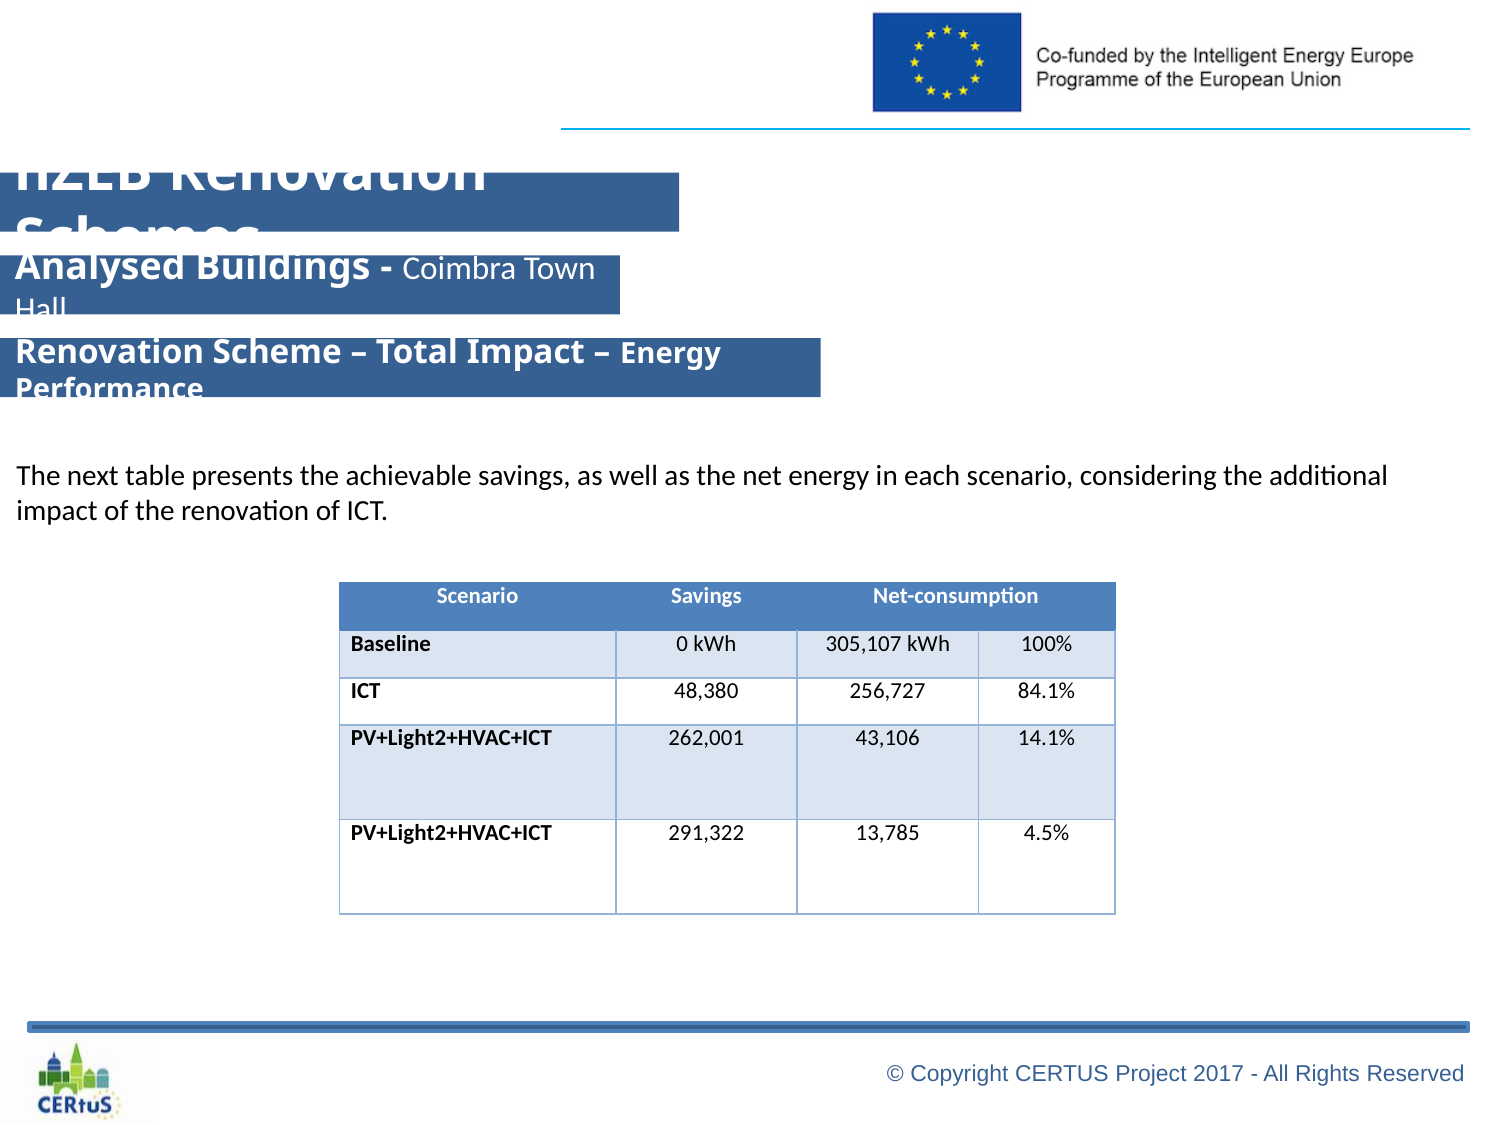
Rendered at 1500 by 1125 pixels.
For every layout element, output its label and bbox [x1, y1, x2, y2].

table_cell [979, 631, 1114, 677]
table_cell [617, 726, 796, 819]
picture [865, 3, 1433, 122]
table_cell [340, 726, 615, 819]
text_box [27, 1021, 1470, 1033]
table_cell [798, 631, 978, 677]
text_box [1, 448, 1469, 534]
table_cell [340, 631, 615, 677]
table_cell [617, 631, 796, 677]
table_cell [798, 726, 978, 819]
text_box [0, 171, 681, 234]
table_cell [617, 679, 796, 724]
text_box [844, 1051, 1480, 1094]
table_cell [340, 679, 615, 724]
table_cell [979, 726, 1114, 819]
text_box [0, 253, 622, 316]
table_cell [617, 820, 796, 913]
picture [0, 1040, 159, 1124]
table_cell [979, 820, 1114, 913]
table_cell [340, 820, 615, 913]
table_header [340, 584, 1114, 630]
table_cell [798, 820, 978, 913]
text_box [0, 336, 823, 399]
table_cell [798, 679, 978, 724]
table_cell [979, 679, 1114, 724]
